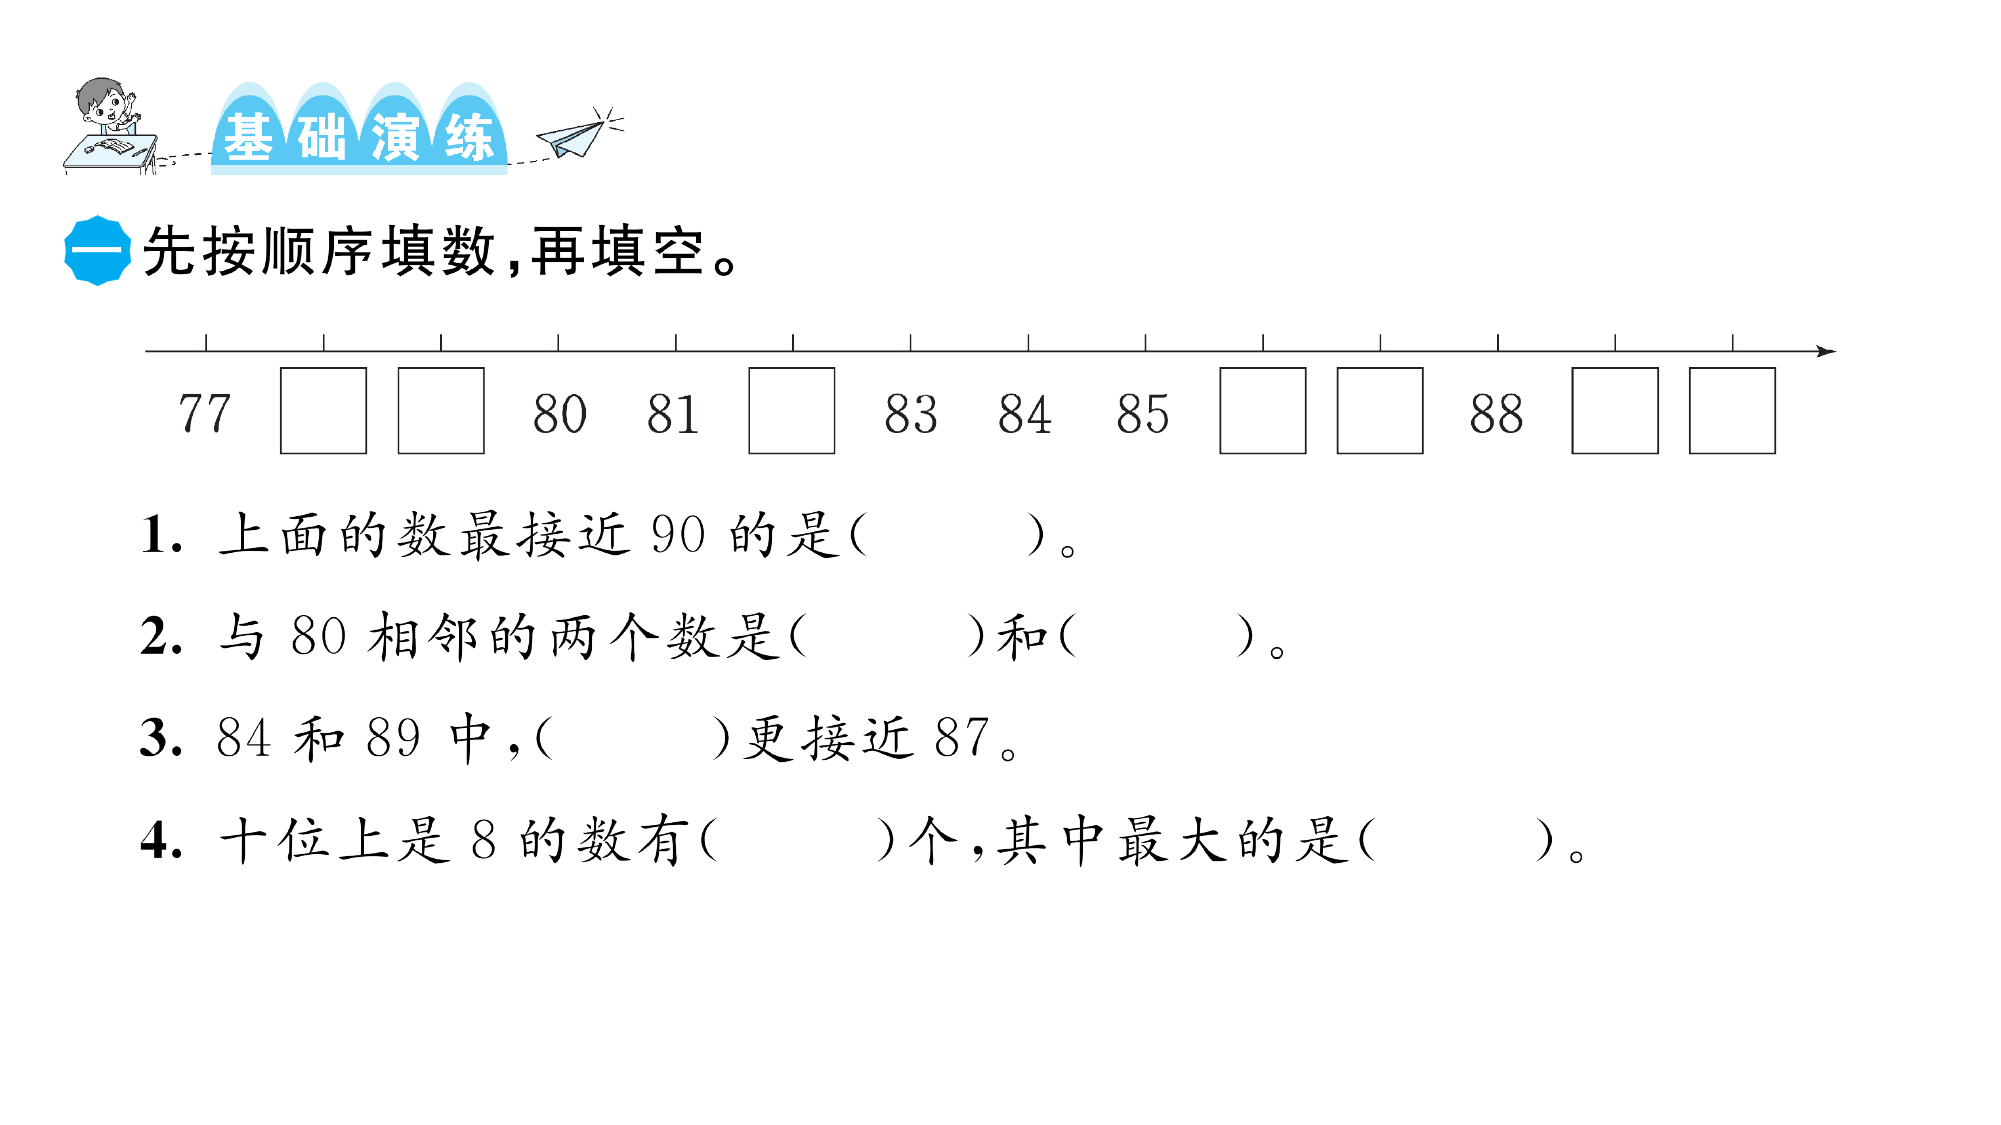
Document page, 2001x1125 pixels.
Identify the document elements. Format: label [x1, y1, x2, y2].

picture [58, 58, 1949, 889]
